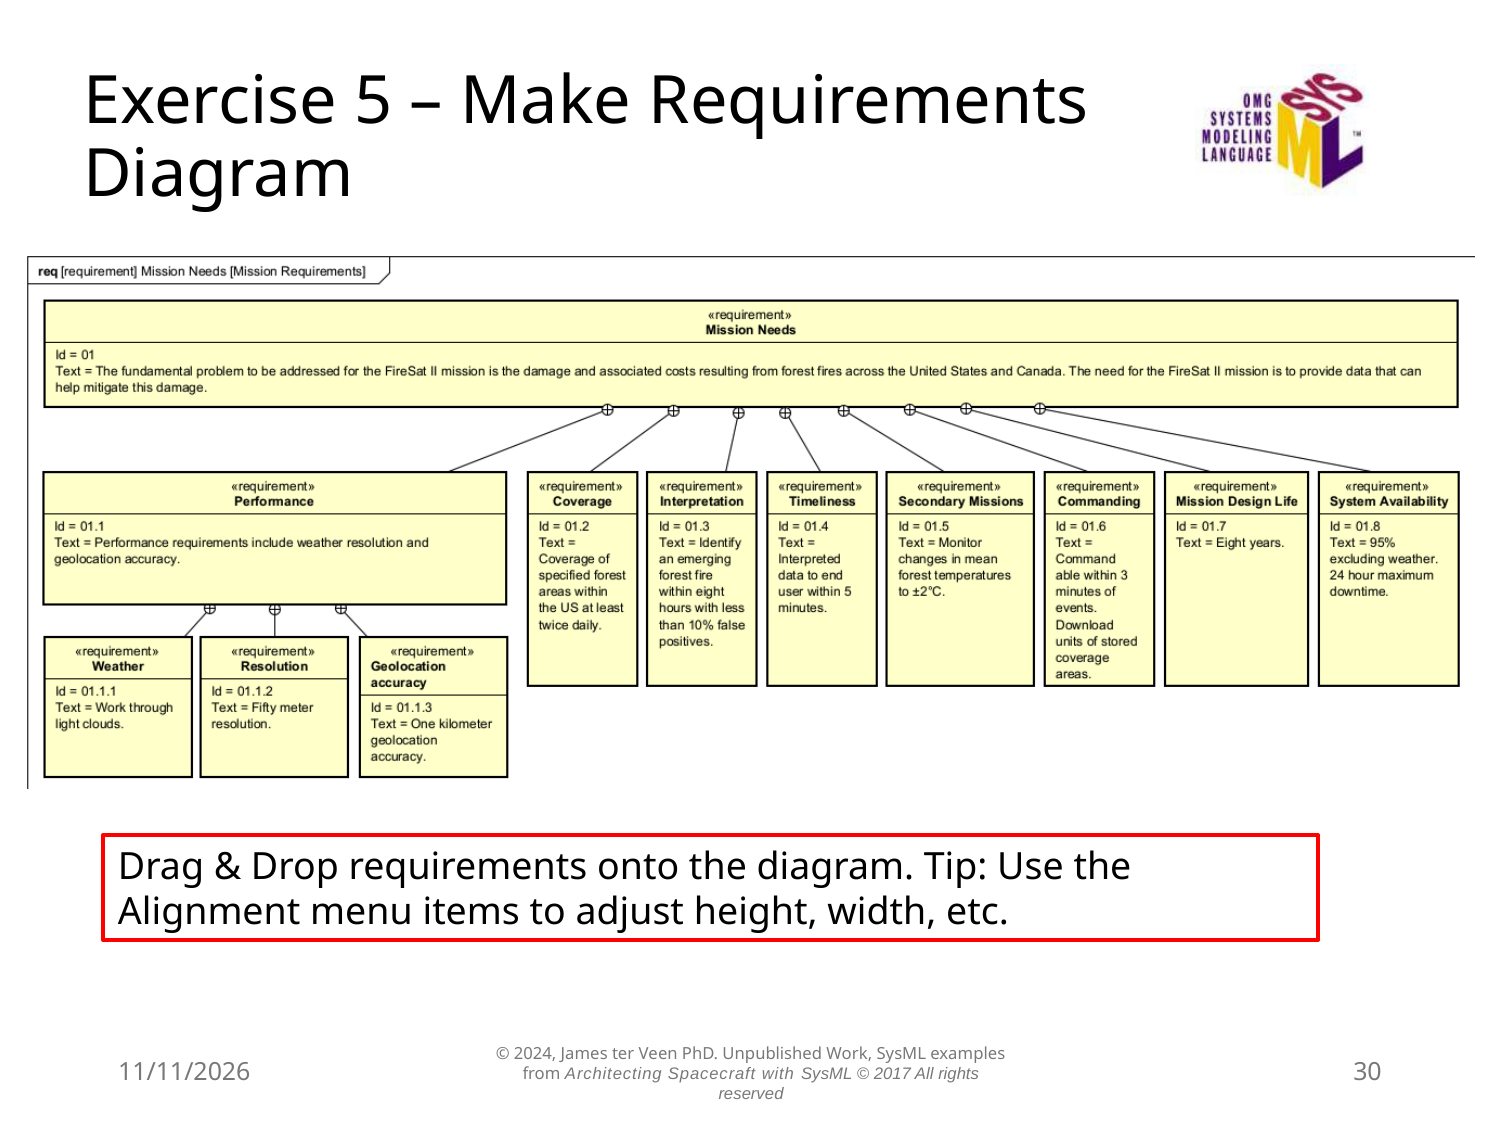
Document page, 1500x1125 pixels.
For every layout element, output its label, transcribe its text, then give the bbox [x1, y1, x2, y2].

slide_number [103, 1042, 441, 1103]
footer © 2024, James ter Veen PhD. Unpublished Work, SysML examples from Architecting Spacecraft with SysML © 2017 All rights reserved [474, 1042, 1028, 1103]
picture [1195, 64, 1370, 197]
text_box Drag & Drop requirements onto the diagram. Tip: Use the Alignment menu items to adjust height, width, etc. [103, 835, 1318, 940]
slide_number 30 [1059, 1042, 1397, 1103]
title Exercise 5 – Make Requirements Diagram [68, 69, 1362, 208]
picture [24, 253, 1476, 789]
